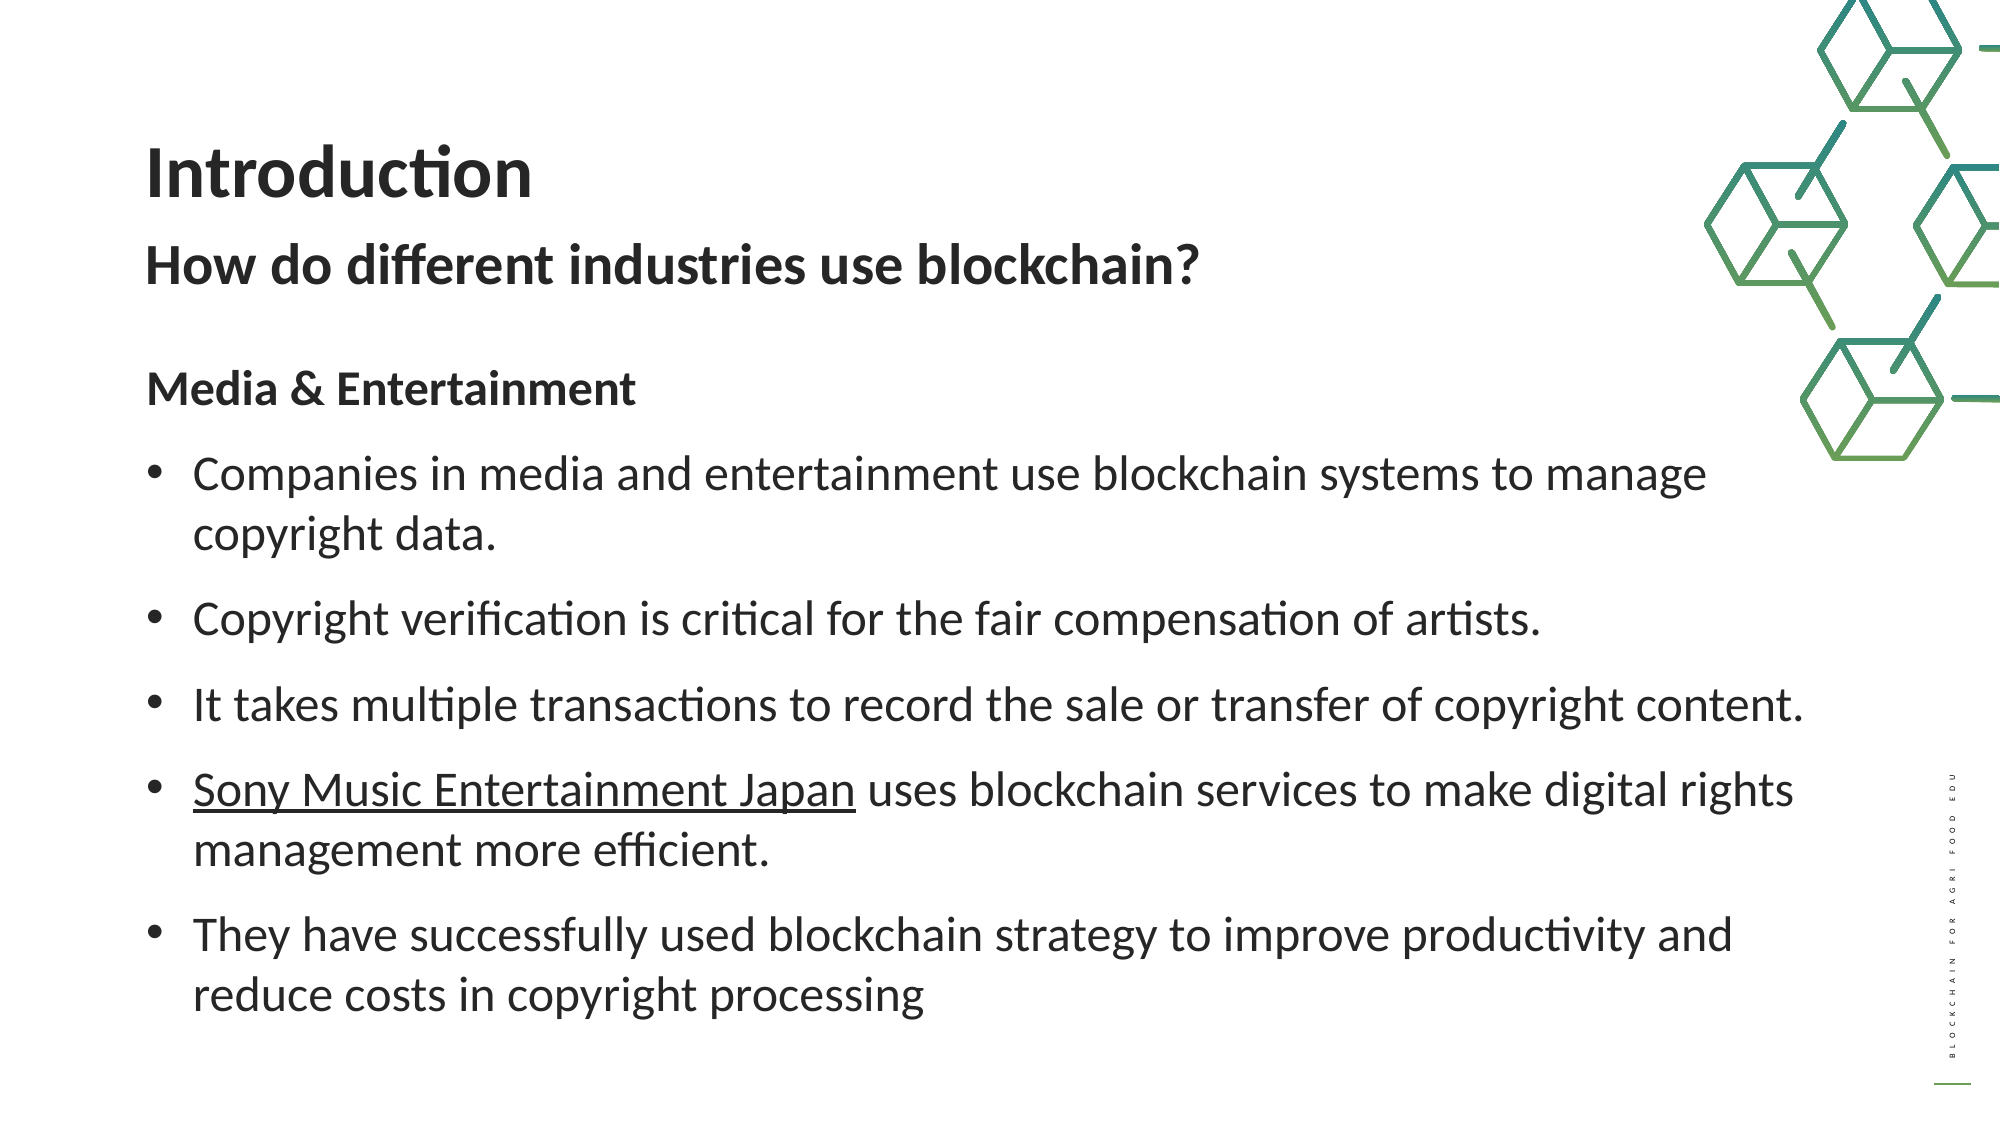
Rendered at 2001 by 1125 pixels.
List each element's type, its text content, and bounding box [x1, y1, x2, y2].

list Introduction How do different industries use blockchain? [130, 124, 1704, 337]
list Media & Entertainment Companies in media and entertainment use blockchain systems to manage copyright data. Copyright verification is critical for the fair compensation of artists. It takes multiple transactions to record the sale or transfer of copyright content. Sony Music Entertainment Japan uses blockchain services to make digital rights management more efficient. They have successfully used blockchain strategy to improve productivity and reduce costs in copyright processing [130, 348, 1869, 1080]
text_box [1704, 0, 2000, 461]
